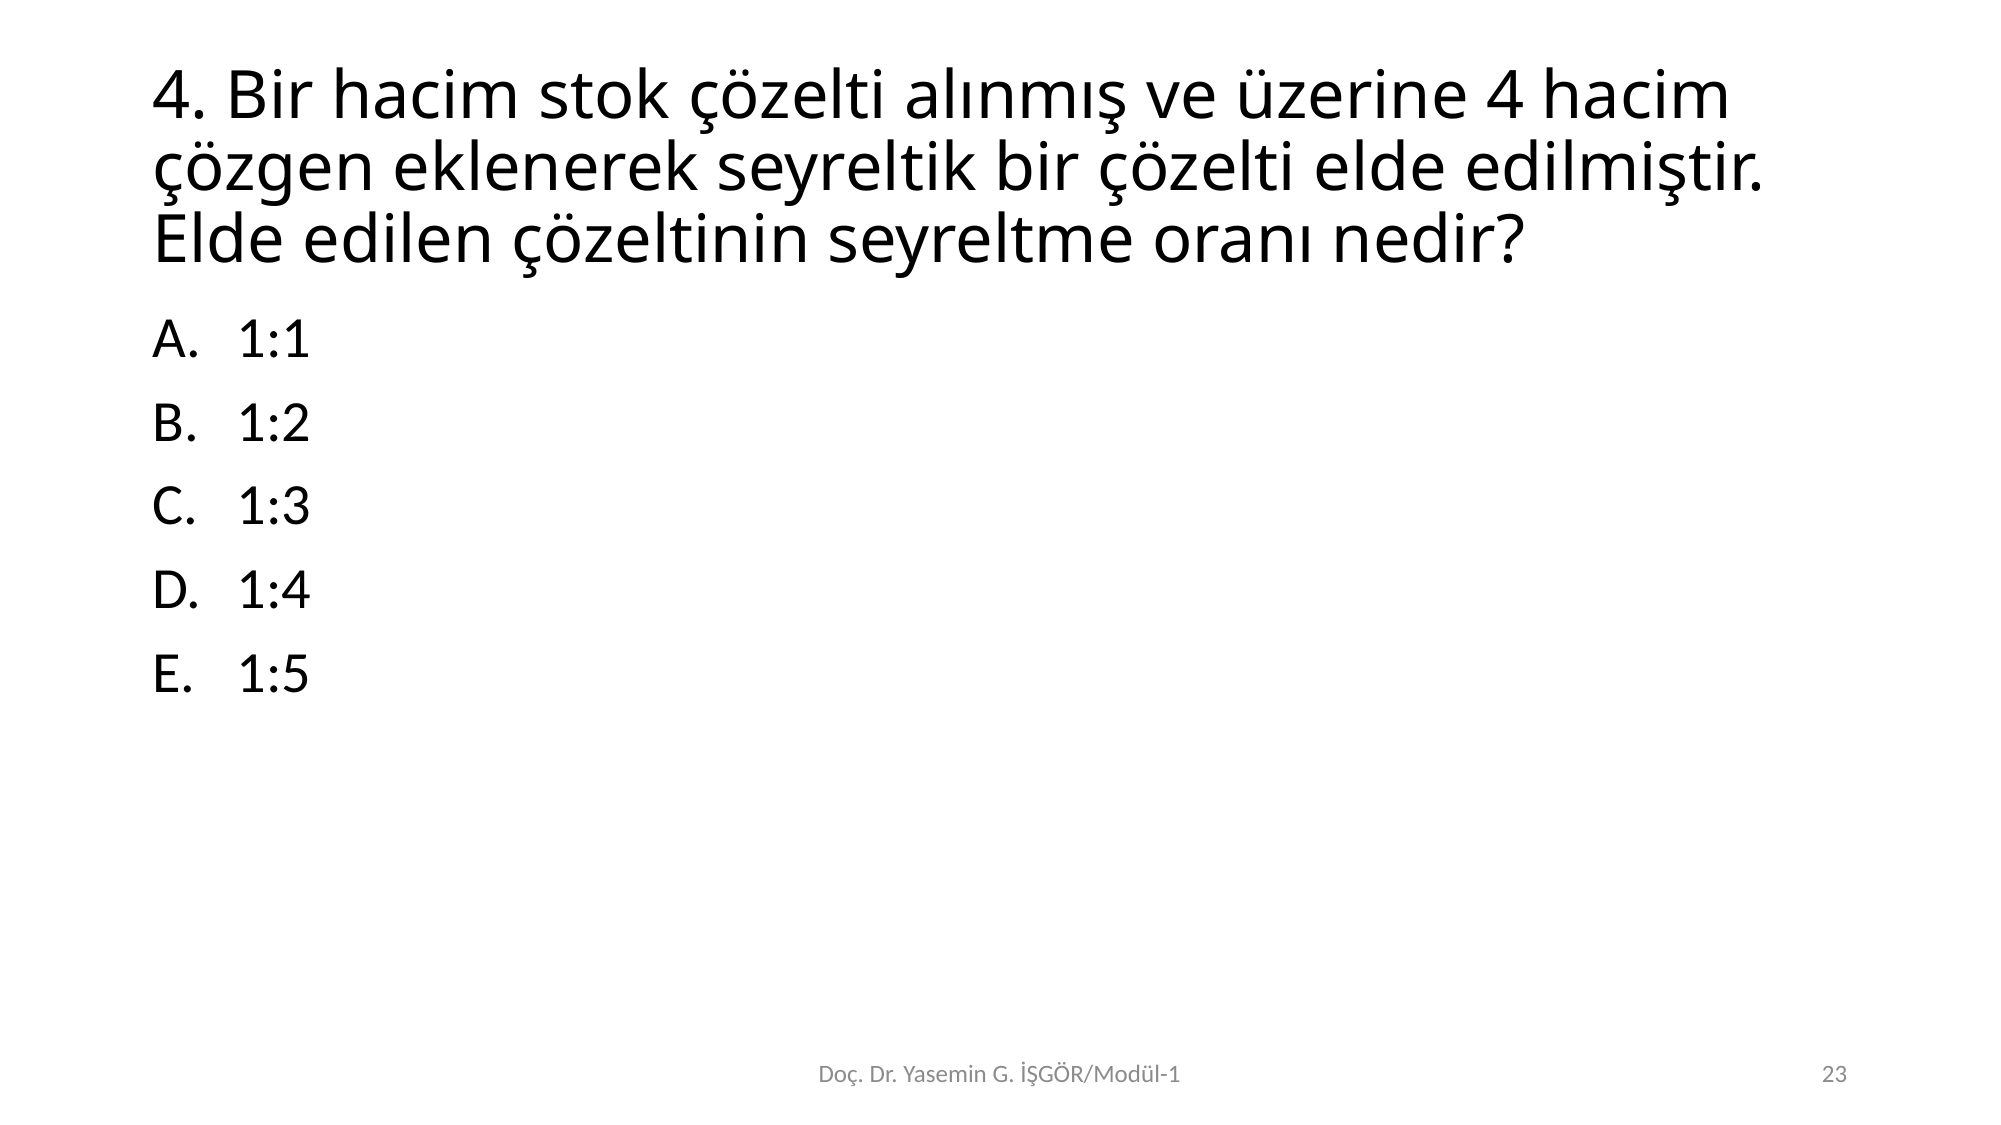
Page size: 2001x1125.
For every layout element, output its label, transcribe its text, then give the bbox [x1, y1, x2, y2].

footer Doç. Dr. Yasemin G. İŞGÖR/Modül-1 [662, 1042, 1338, 1103]
list 1:1 1:2 1:3 1:4 1:5 [137, 299, 1863, 1014]
slide_number 23 [1412, 1042, 1863, 1103]
title 4. Bir hacim stok çözelti alınmış ve üzerine 4 hacim çözgen eklenerek seyreltik bir çözelti elde edilmiştir. Elde edilen çözeltinin seyreltme oranı nedir? [137, 59, 1863, 278]
